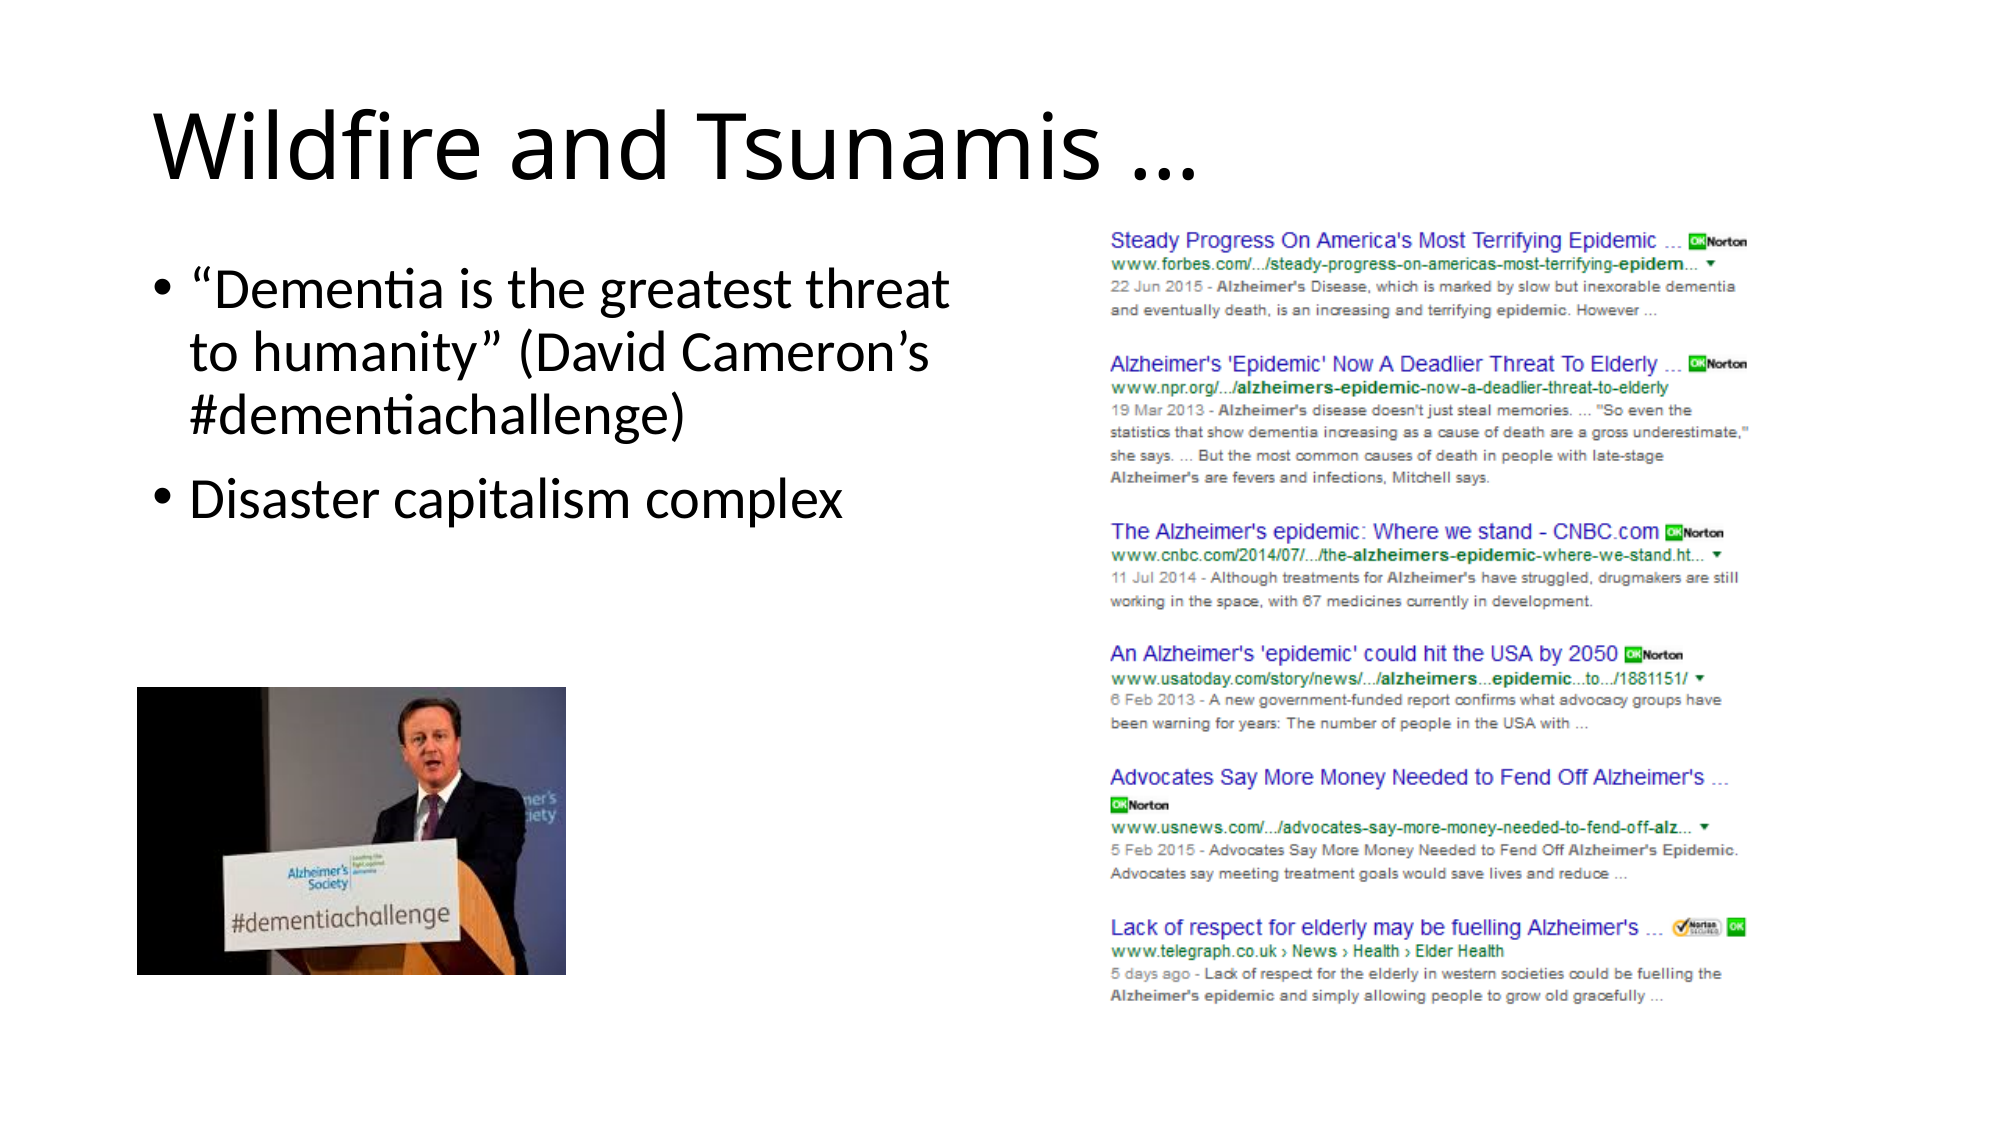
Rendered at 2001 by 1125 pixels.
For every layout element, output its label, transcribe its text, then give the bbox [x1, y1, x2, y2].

list “Dementia is the greatest threat to humanity” (David Cameron’s #dementiachallenge) Disaster capitalism complex [137, 250, 988, 1014]
picture [137, 687, 566, 975]
picture [1088, 209, 1786, 1037]
title Wildfire and Tsunamis … [137, 59, 1863, 240]
